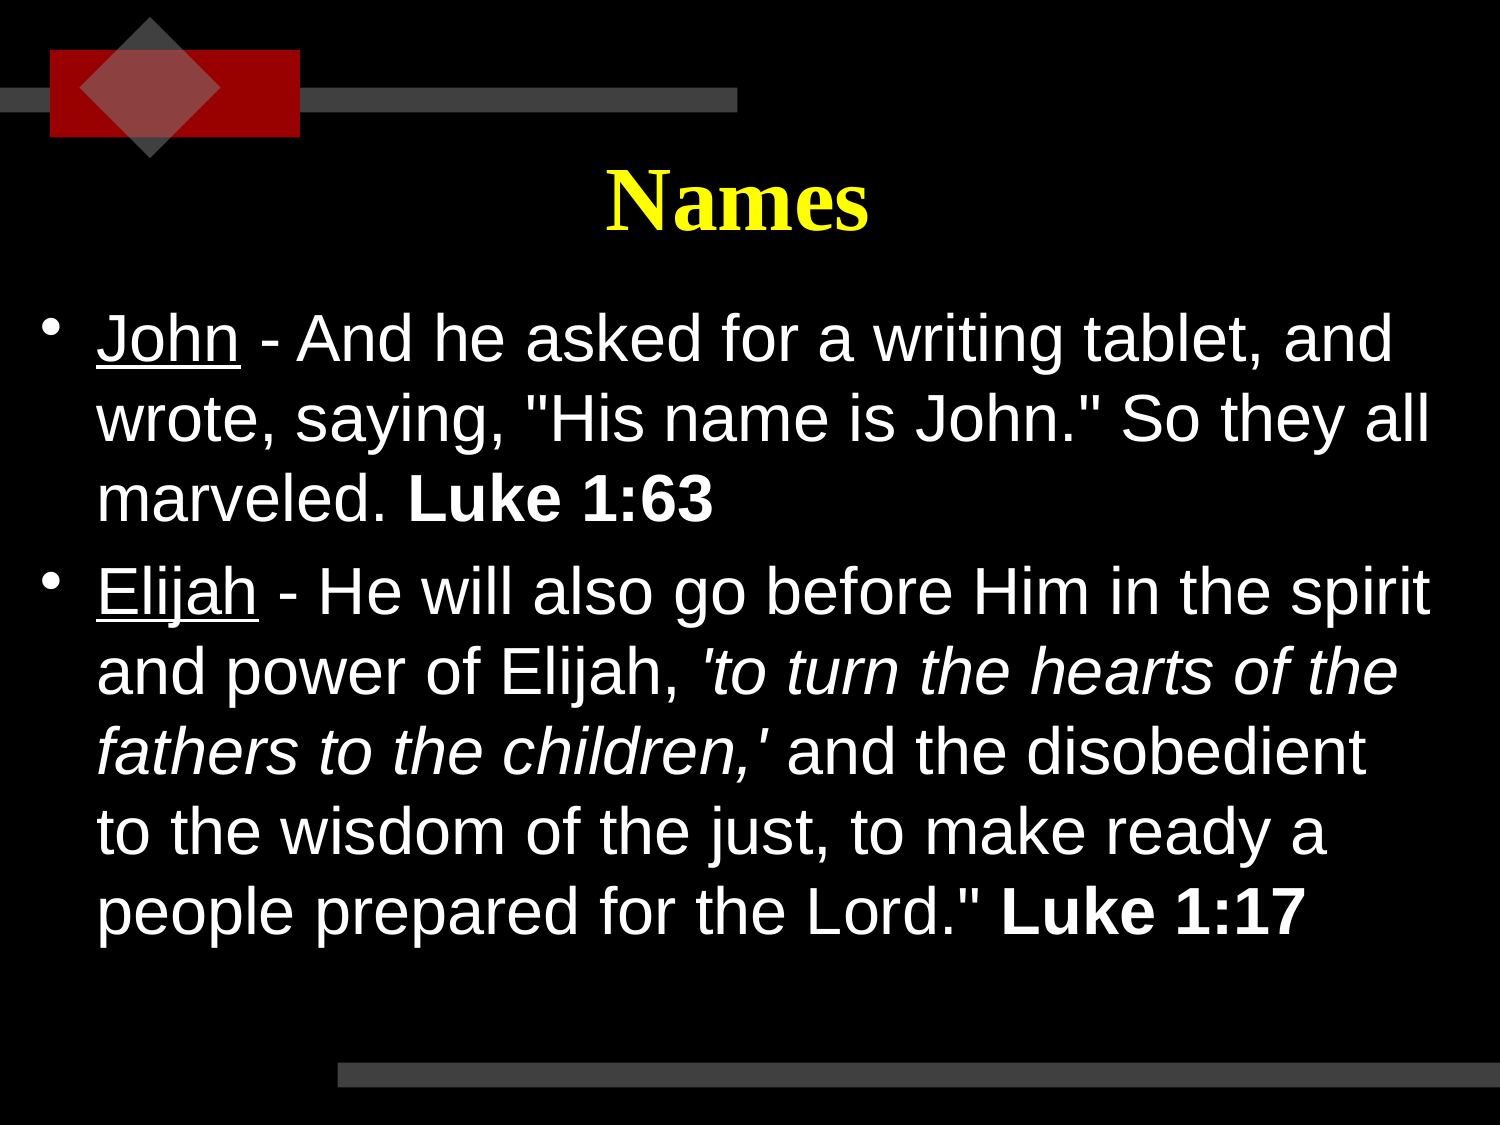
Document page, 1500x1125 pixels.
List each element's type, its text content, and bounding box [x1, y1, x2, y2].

title Names [112, 99, 1388, 287]
list John - And he asked for a writing tablet, and wrote, saying, "His name is John." So they all marveled. Luke 1:63 Elijah - He will also go before Him in the spirit and power of Elijah, 'to turn the hearts of the fathers to the children,' and the disobedient to the wisdom of the just, to make ready a people prepared for the Lord." Luke 1:17 [24, 287, 1451, 1001]
